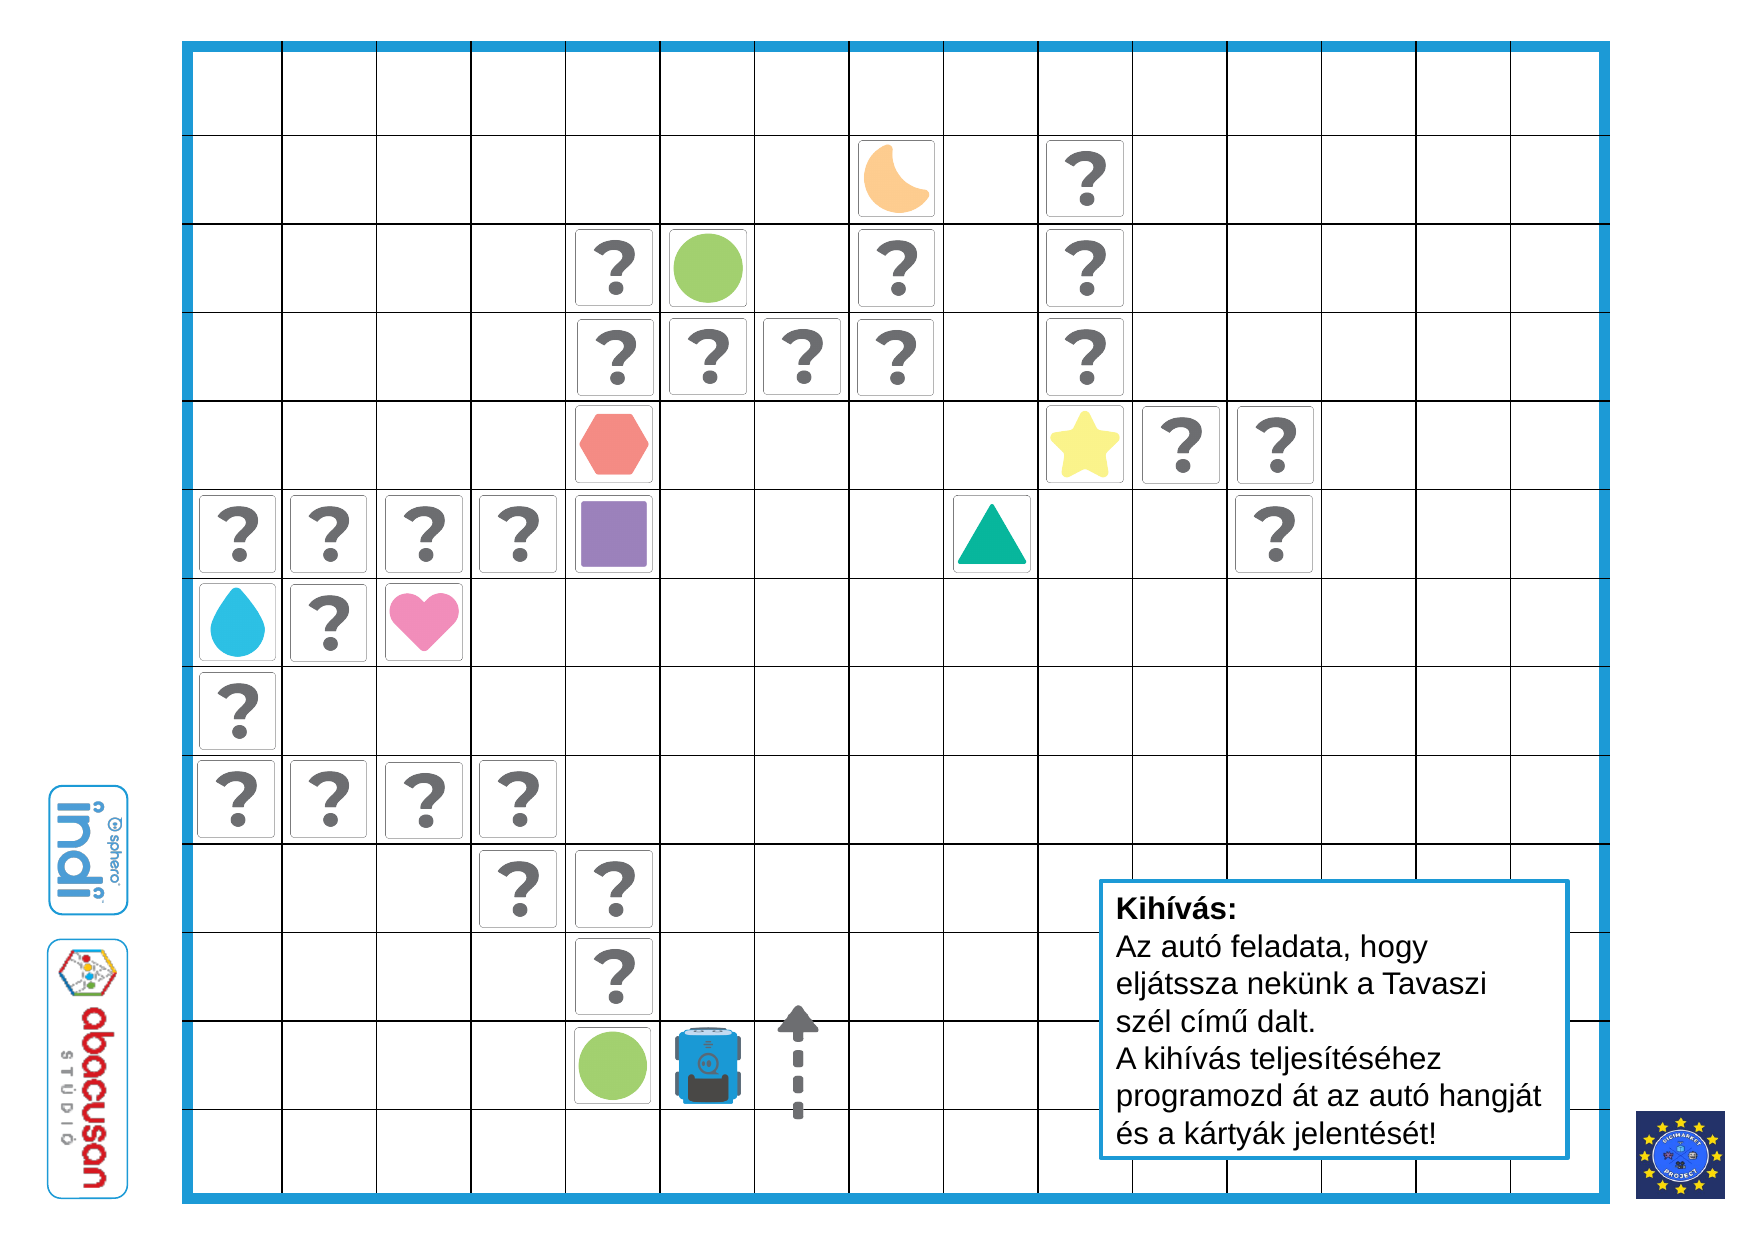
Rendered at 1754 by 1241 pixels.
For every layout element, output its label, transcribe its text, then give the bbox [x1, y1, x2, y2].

picture [289, 495, 367, 573]
picture [575, 405, 653, 483]
picture [1636, 1111, 1725, 1199]
picture [479, 850, 557, 928]
picture [1046, 229, 1124, 307]
picture [289, 584, 367, 662]
picture [479, 760, 557, 838]
picture [1046, 405, 1124, 483]
picture [669, 229, 747, 307]
picture [1235, 495, 1313, 573]
picture [1046, 139, 1124, 217]
picture [573, 1026, 651, 1105]
picture [575, 495, 653, 573]
picture [777, 1004, 819, 1124]
picture [385, 583, 463, 661]
picture [1236, 406, 1315, 484]
picture [385, 495, 463, 573]
picture [576, 318, 655, 397]
picture [669, 317, 747, 396]
picture [198, 495, 276, 573]
picture [197, 760, 275, 838]
picture [385, 761, 463, 840]
picture [857, 229, 935, 307]
picture [575, 228, 653, 307]
picture [763, 317, 841, 396]
picture [857, 139, 935, 217]
text_box Kihívás: Az autó feladata, hogy eljátssza nekünk a Tavaszi szél című dalt. A kihívás teljesítéséhez programozd át az autó hangját és a kártyák jelentését! [1100, 880, 1568, 1159]
picture [575, 937, 653, 1016]
picture [198, 583, 276, 661]
picture [953, 495, 1031, 573]
picture [1142, 406, 1220, 484]
picture [1046, 318, 1124, 396]
picture [289, 760, 367, 838]
picture [856, 318, 935, 397]
picture [479, 495, 557, 573]
picture [675, 1026, 741, 1105]
picture [59, 950, 116, 1187]
picture [58, 802, 122, 903]
picture [198, 672, 276, 750]
picture [575, 850, 653, 928]
